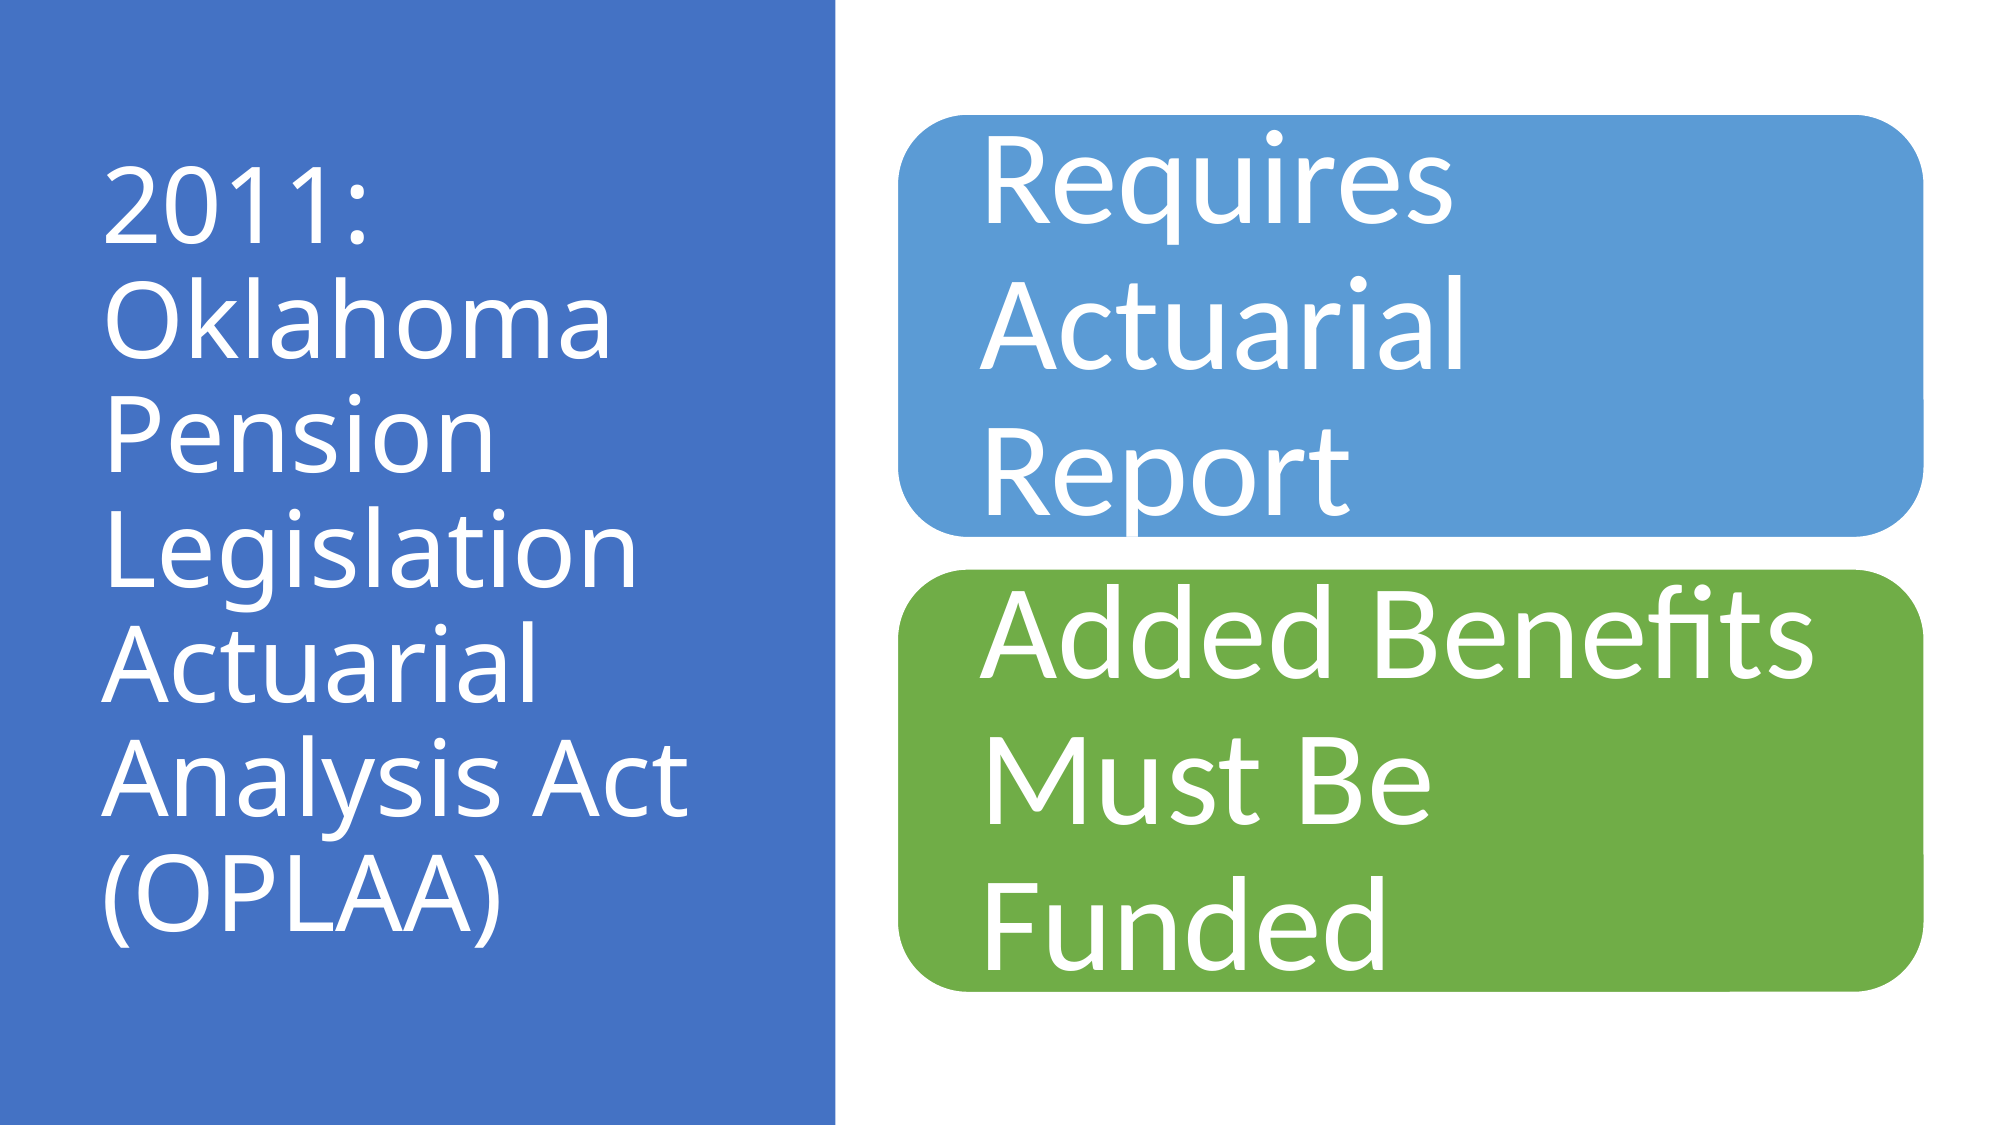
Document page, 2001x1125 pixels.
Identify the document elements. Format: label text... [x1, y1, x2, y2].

text_box [0, 0, 836, 1125]
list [897, 101, 1925, 1005]
title 2011: Oklahoma Pension Legislation Actuarial Analysis Act (OPLAA) [86, 101, 711, 1005]
